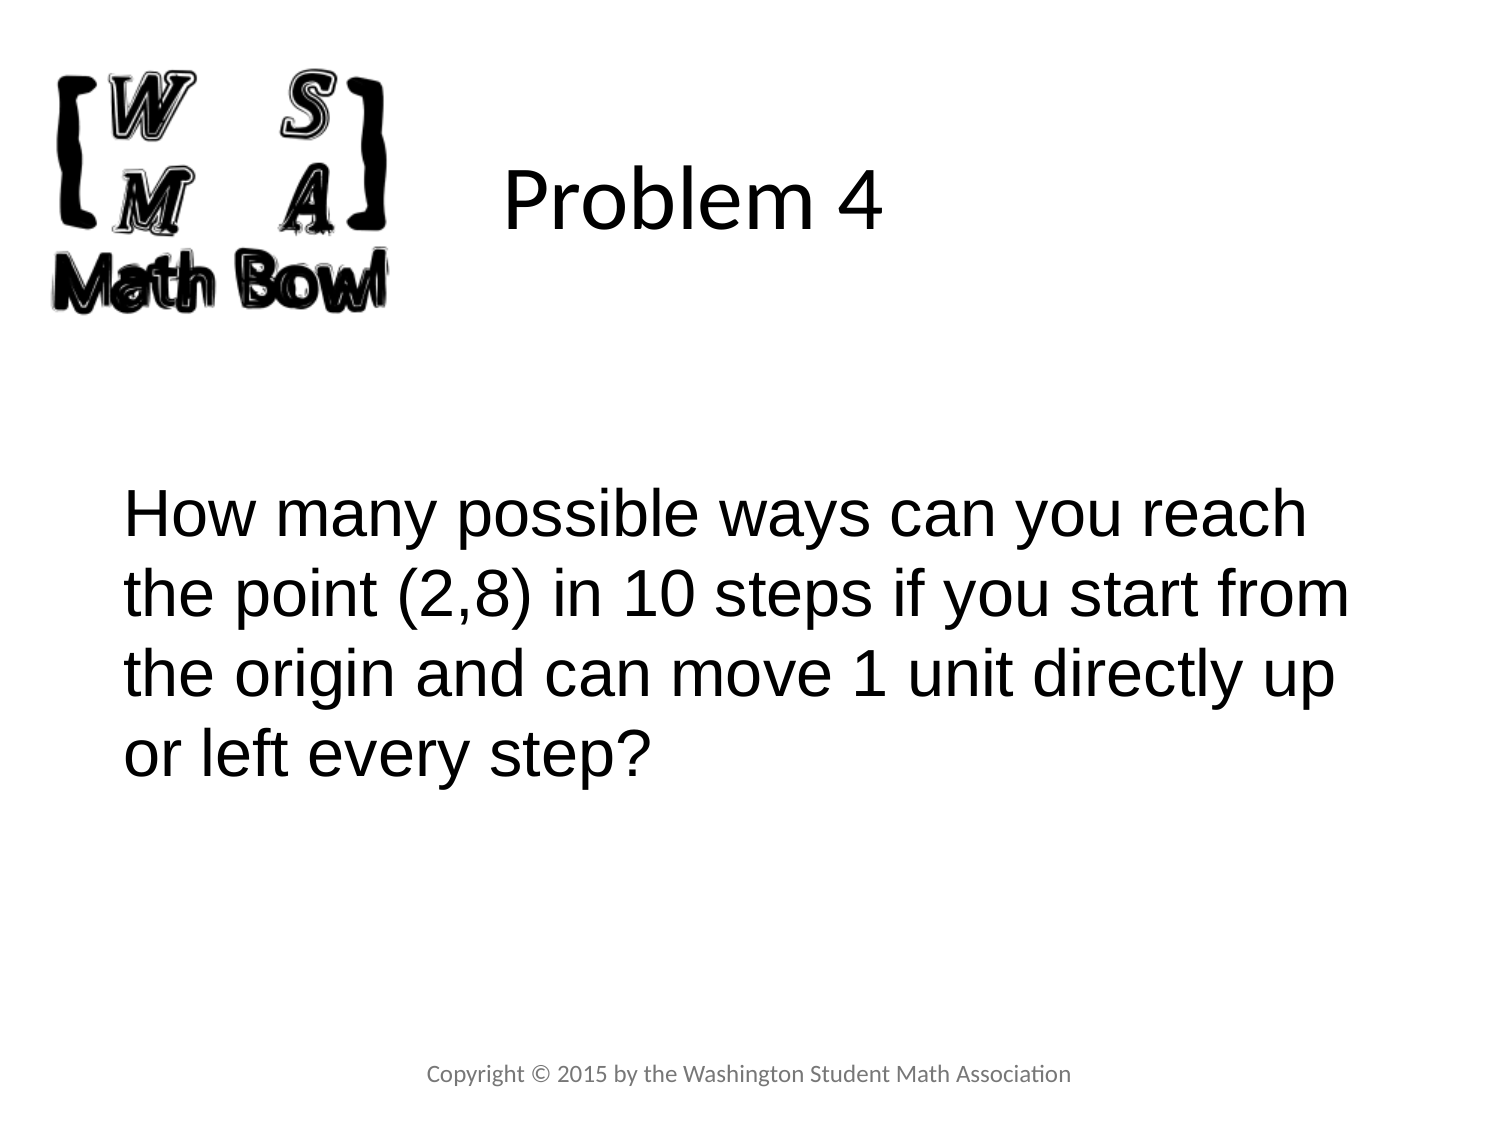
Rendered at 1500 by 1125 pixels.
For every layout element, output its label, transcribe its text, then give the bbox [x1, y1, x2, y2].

picture [48, 62, 401, 324]
text_box Copyright © 2015 by the Washington Student Math Association [374, 1050, 1125, 1096]
title Problem 4 [487, 99, 1400, 287]
list How many possible ways can you reach the point (2,8) in 10 steps if you start from the origin and can move 1 unit directly up or left every step? [75, 462, 1425, 950]
